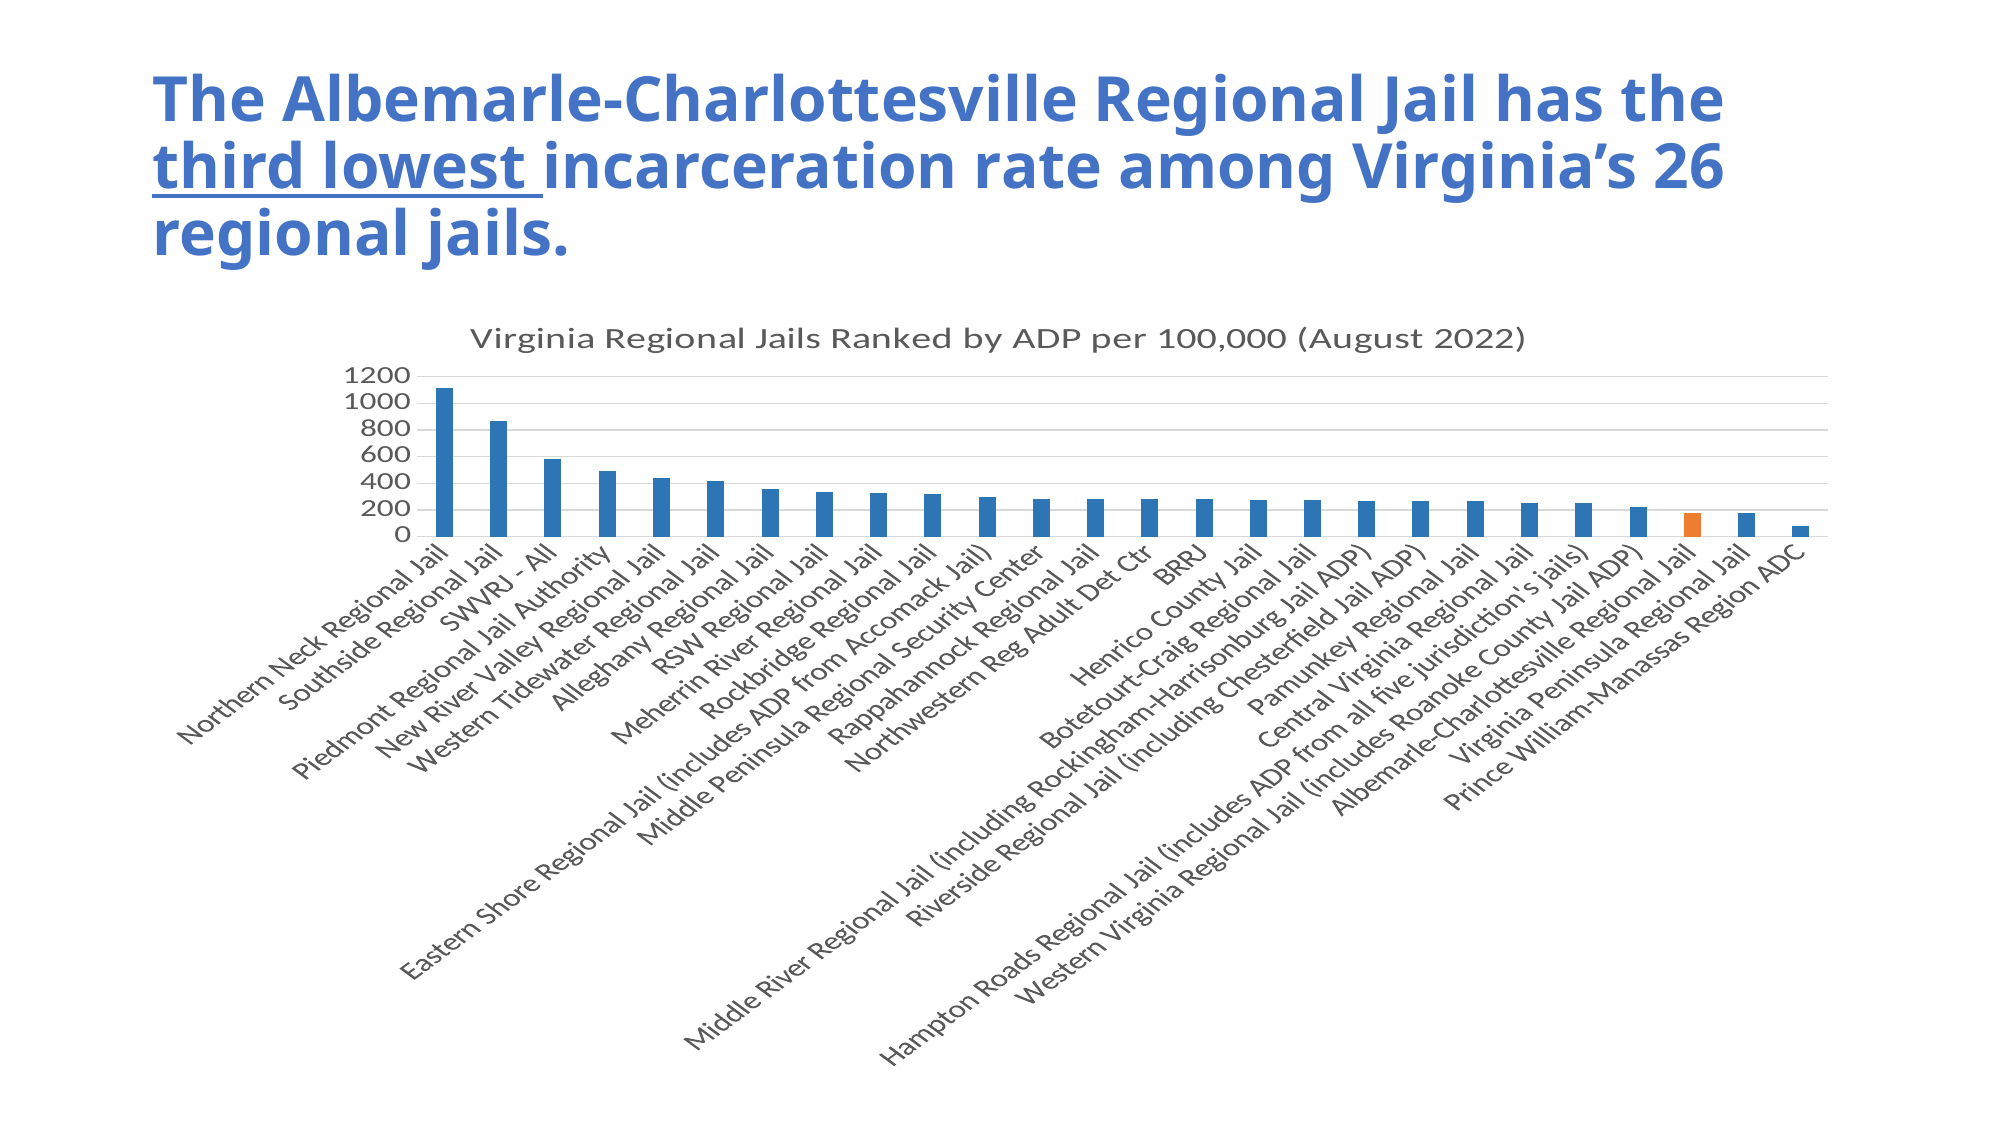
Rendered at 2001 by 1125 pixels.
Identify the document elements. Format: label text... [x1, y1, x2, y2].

chart [137, 299, 1863, 1072]
title The Albemarle-Charlottesville Regional Jail has the third lowest incarceration rate among Virginia’s 26 regional jails. [137, 59, 1863, 278]
